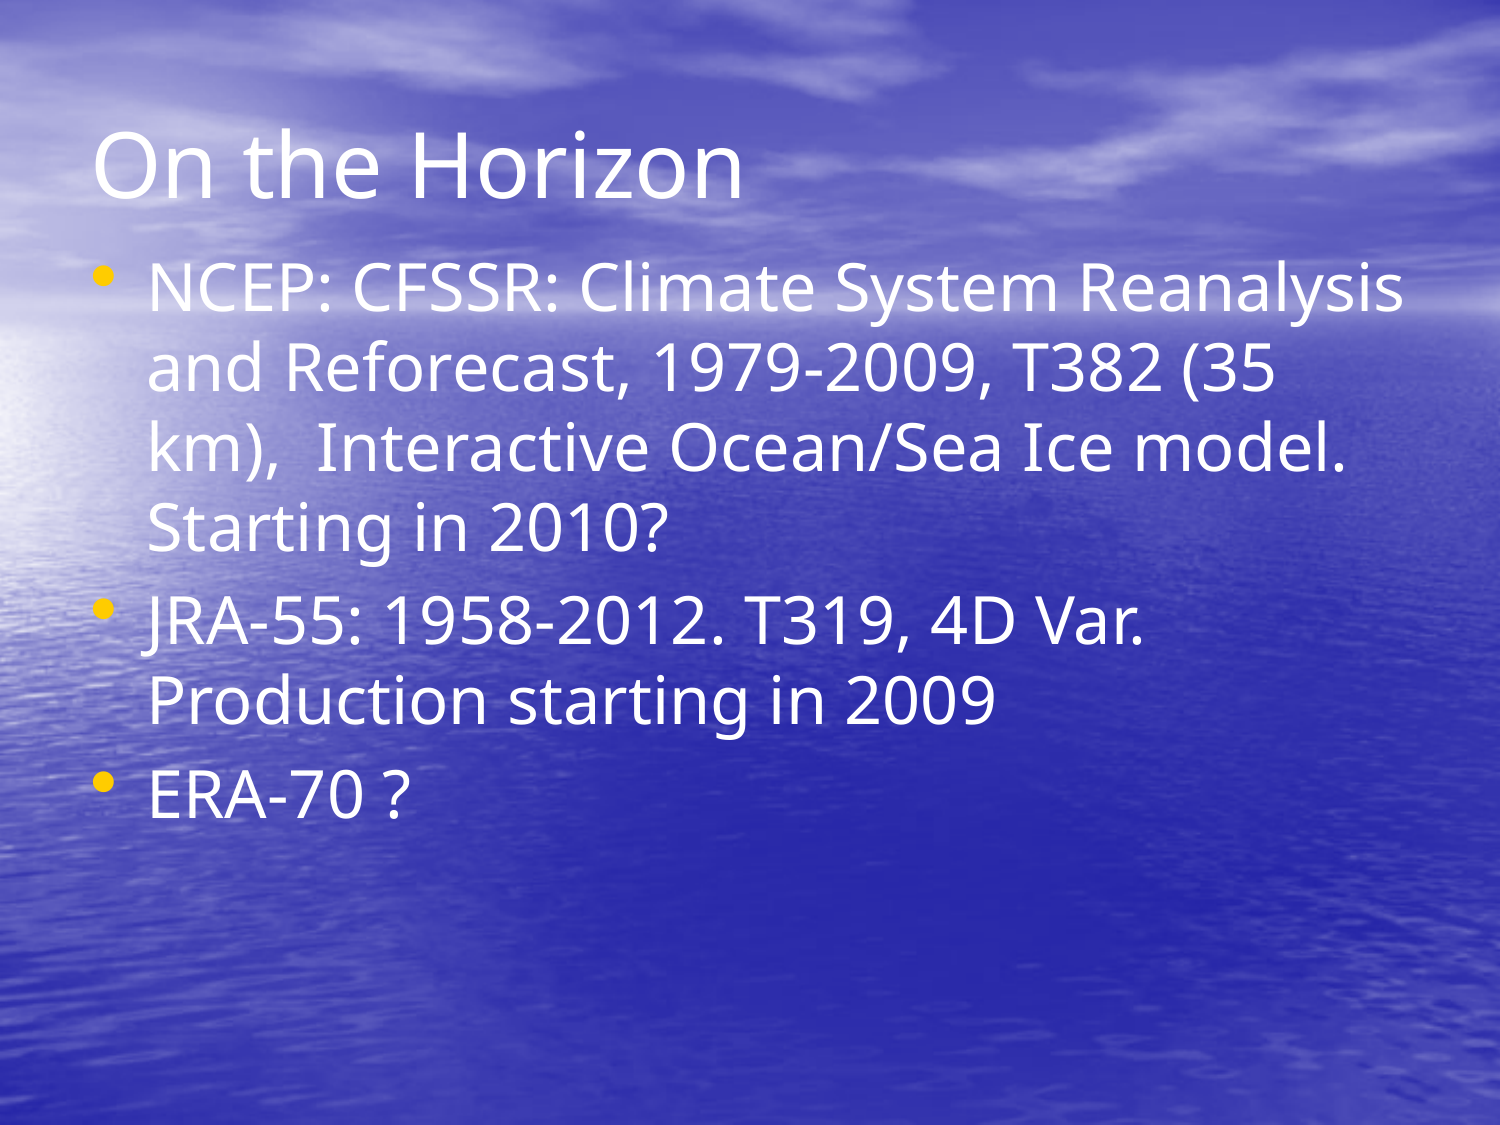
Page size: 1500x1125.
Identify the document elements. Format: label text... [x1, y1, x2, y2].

title On the Horizon [74, 47, 1426, 237]
list NCEP: CFSSR: Climate System Reanalysis and Reforecast, 1979-2009, T382 (35 km), Interactive Ocean/Sea Ice model. Starting in 2010? JRA-55: 1958-2012. T319, 4D Var. Production starting in 2009 ERA-70 ? [74, 237, 1426, 988]
